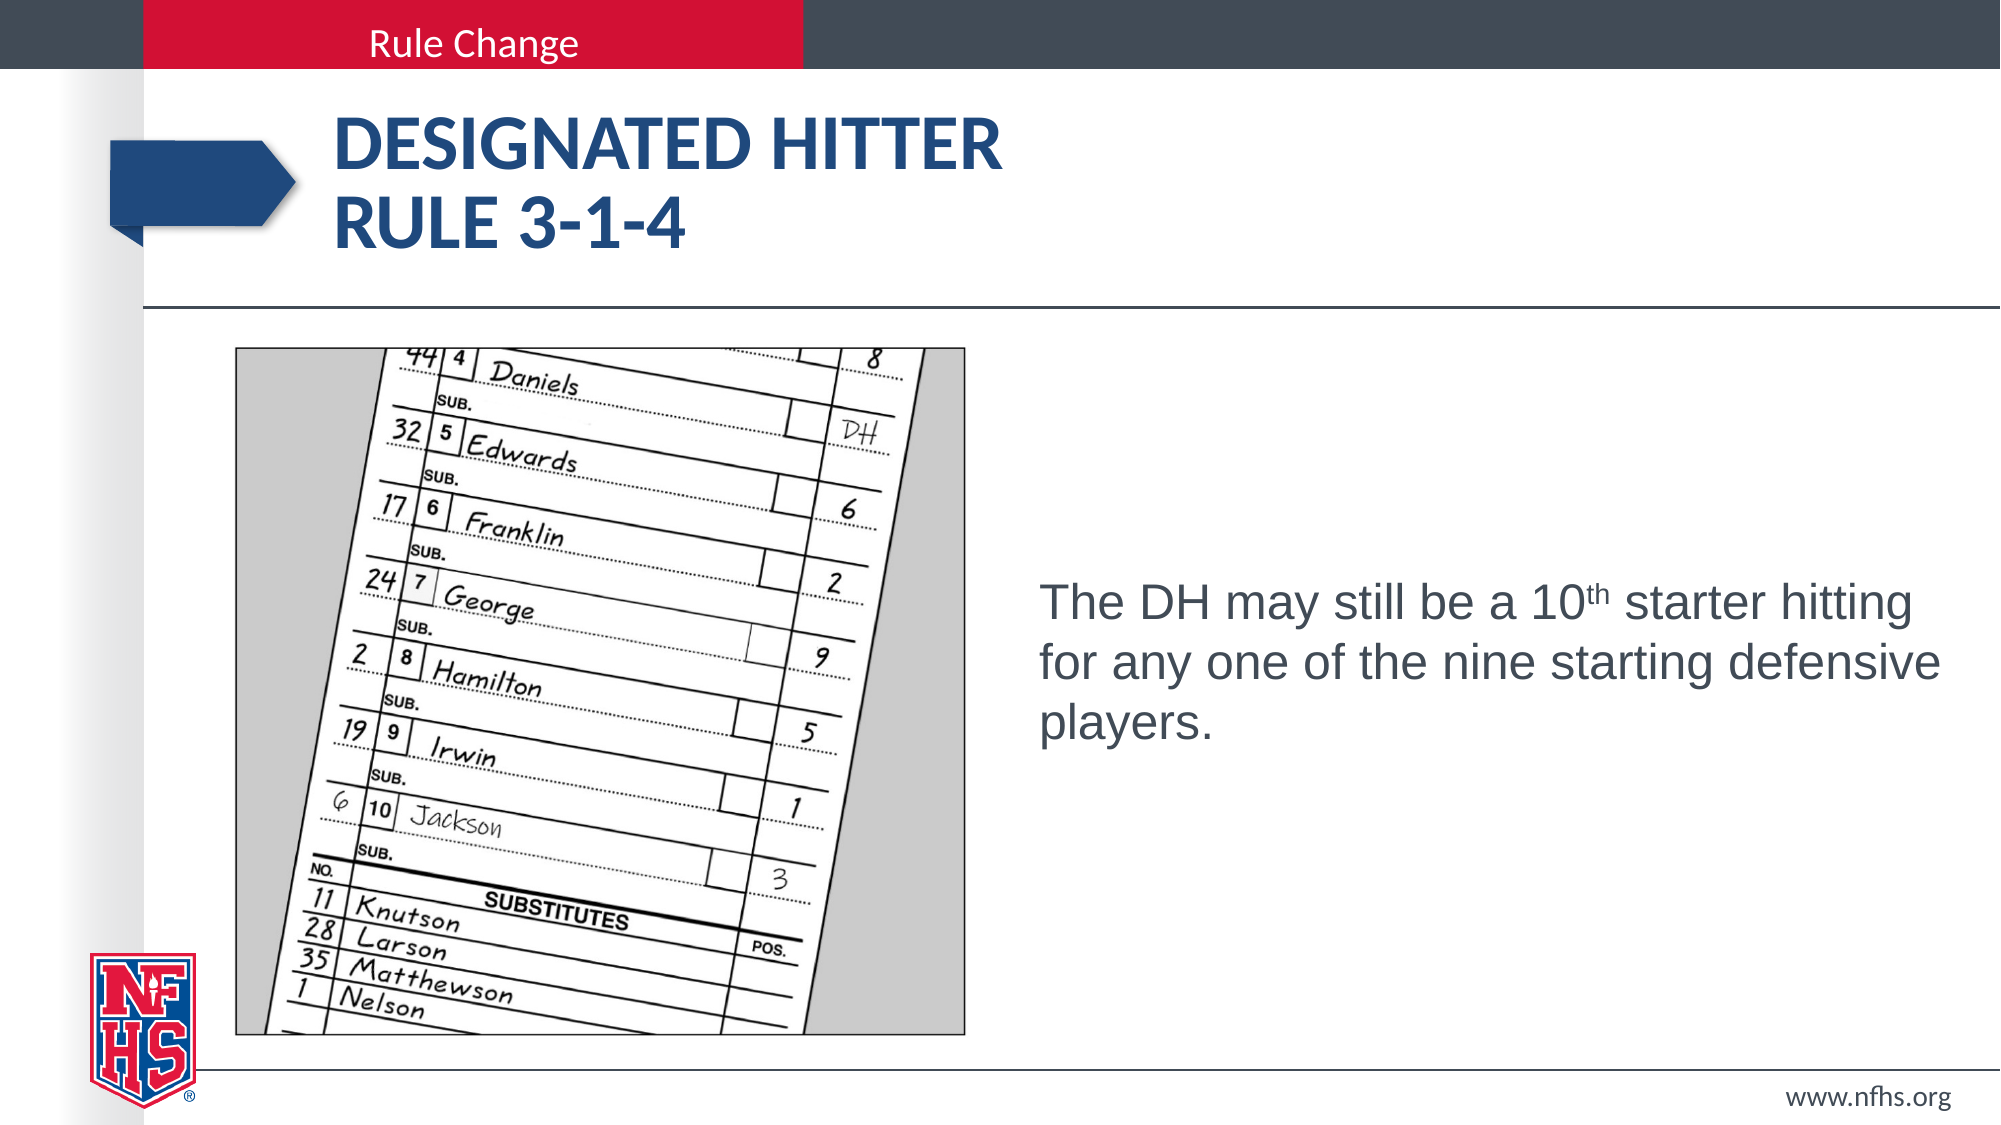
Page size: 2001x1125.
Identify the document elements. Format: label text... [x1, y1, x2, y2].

title Designated hitter Rule 3-1-4 [318, 85, 1964, 285]
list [222, 335, 980, 1048]
text_box The DH may still be a 10th starter hitting for any one of the nine starting defensive players. [1024, 562, 1967, 758]
picture [90, 953, 196, 1109]
footer www.nfhs.org [1639, 1070, 1967, 1119]
